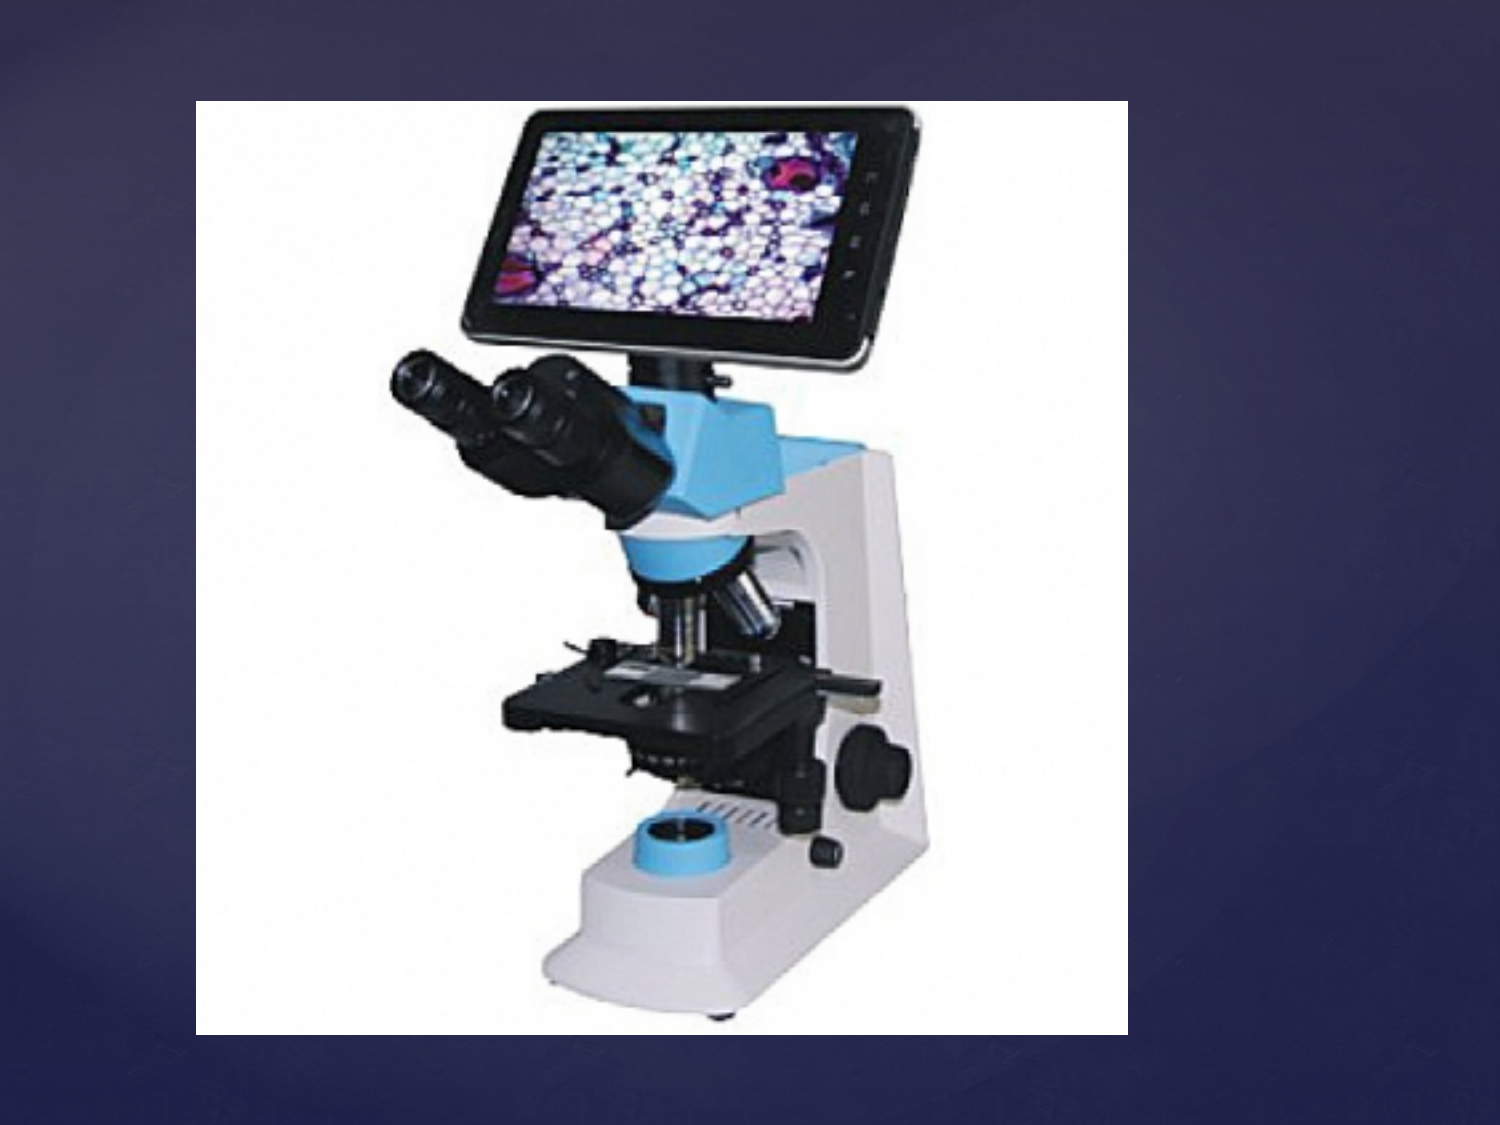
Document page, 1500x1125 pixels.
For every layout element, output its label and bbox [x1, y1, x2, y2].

picture [196, 101, 1129, 1036]
